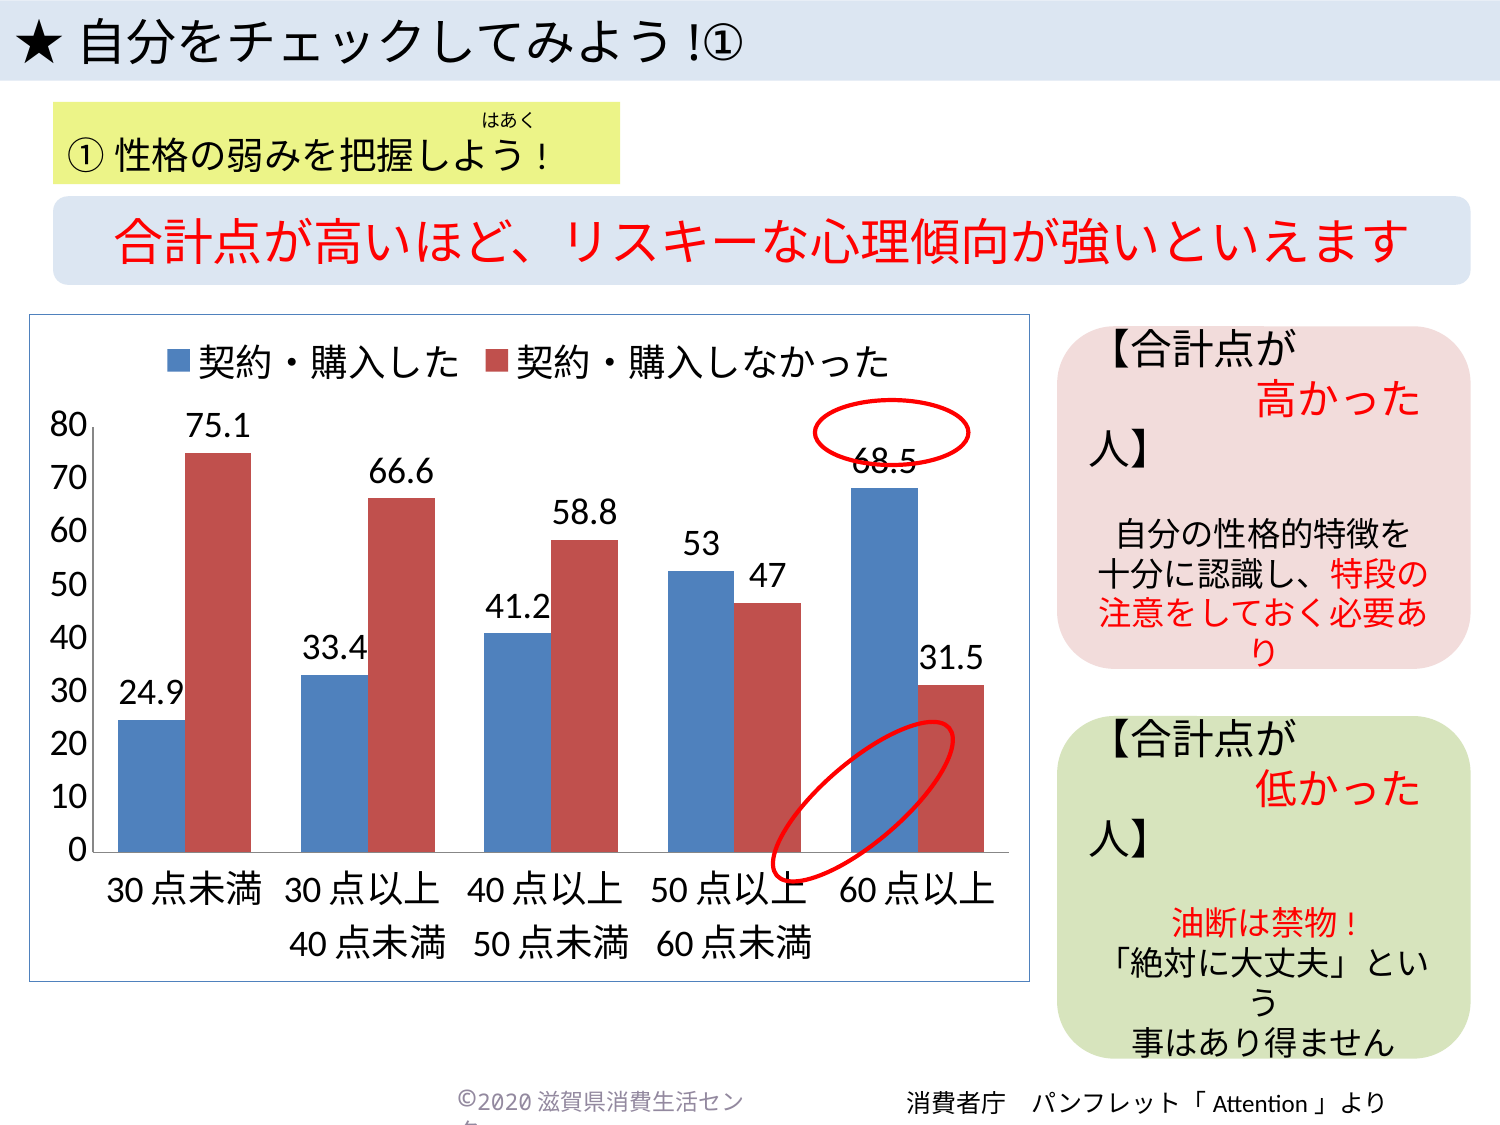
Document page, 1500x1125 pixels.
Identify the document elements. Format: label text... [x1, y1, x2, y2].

text_box 合計点が高いほど、リスキーな心理傾向が強いといえます [50, 194, 1473, 287]
text_box ©2020滋賀県消費生活センター [442, 1069, 798, 1125]
chart [29, 314, 1030, 982]
text_box 【合計点が 低かった人】 油断は禁物! 「絶対に大丈夫」という 事はあり得ません [1054, 713, 1473, 1061]
text_box 消費者庁 パンフレット「Attention」より [891, 1079, 1436, 1125]
text_box ★自分をチェックしてみよう!① [0, 0, 1500, 83]
text_box 【合計点が 高かった人】 自分の性格的特徴を 十分に認識し、特段の 注意をしておく必要あり [1054, 324, 1473, 671]
text_box はあく ①性格の弱みを把握しよう! [53, 101, 621, 185]
